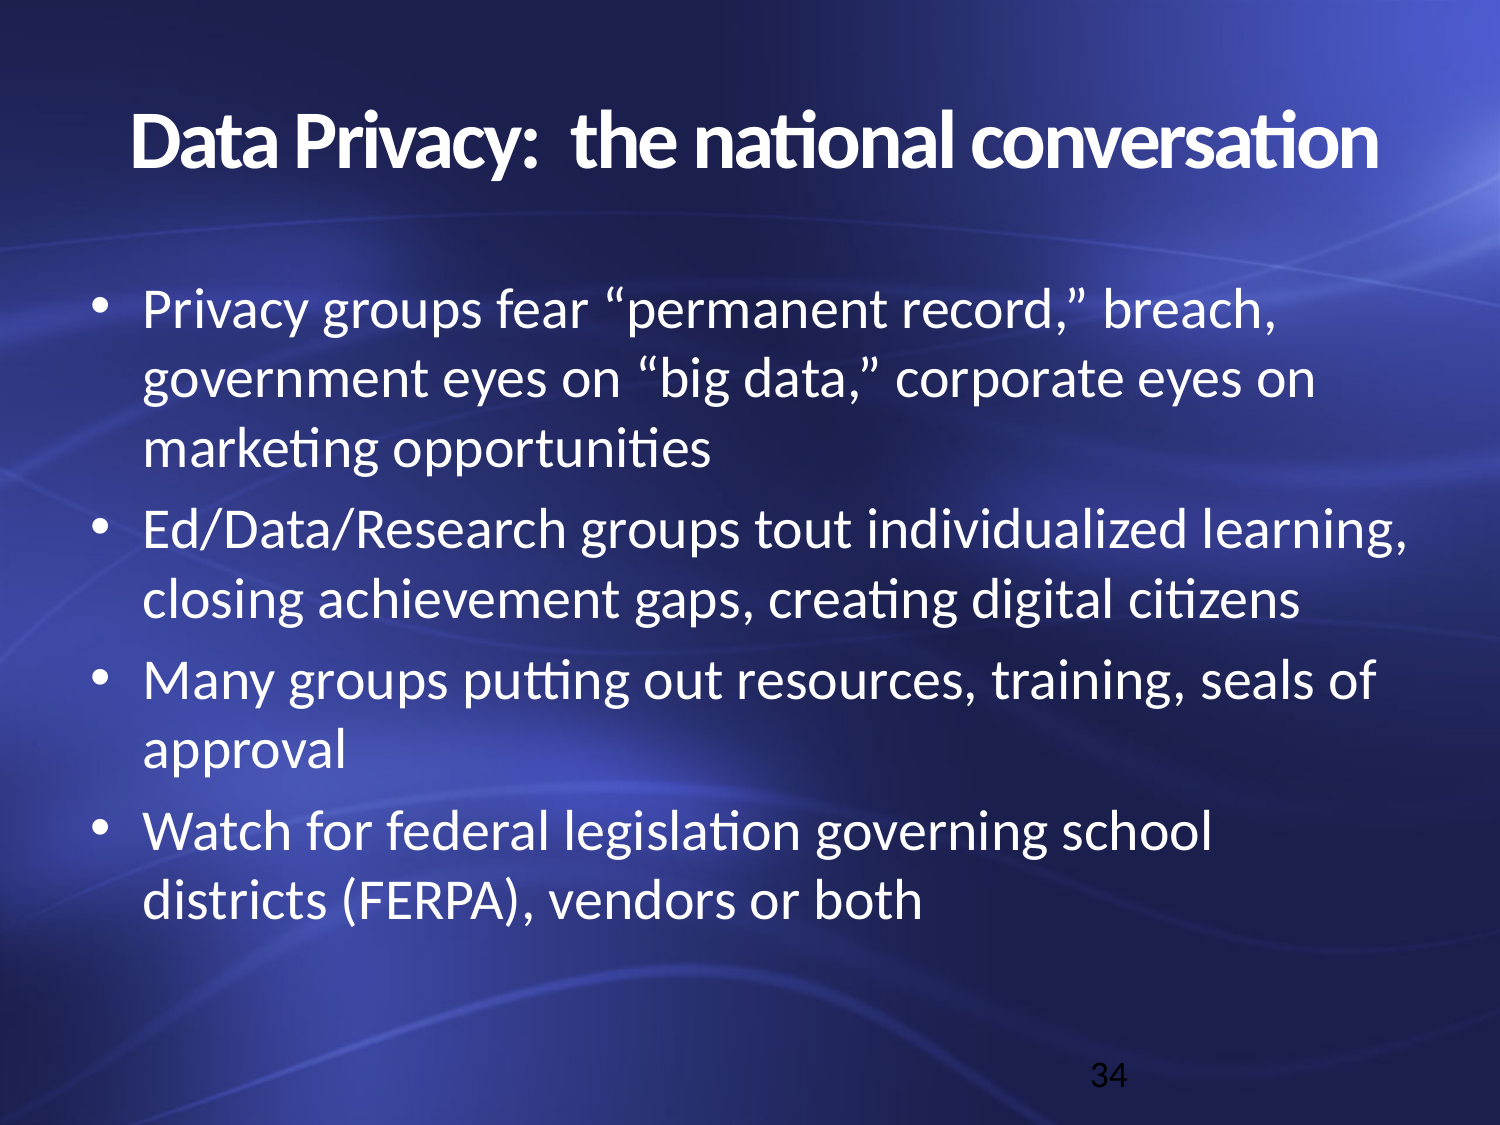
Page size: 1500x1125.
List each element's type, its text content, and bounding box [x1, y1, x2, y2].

slide_number 34 [1074, 1042, 1425, 1103]
title Data Privacy: the national conversation [62, 37, 1450, 233]
picture [0, 0, 1500, 1125]
list Privacy groups fear “permanent record,” breach, government eyes on “big data,” corporate eyes on marketing opportunities Ed/Data/Research groups tout individualized learning, closing achievement gaps, creating digital citizens Many groups putting out resources, training, seals of approval Watch for federal legislation governing school districts (FERPA), vendors or both [75, 262, 1425, 1005]
